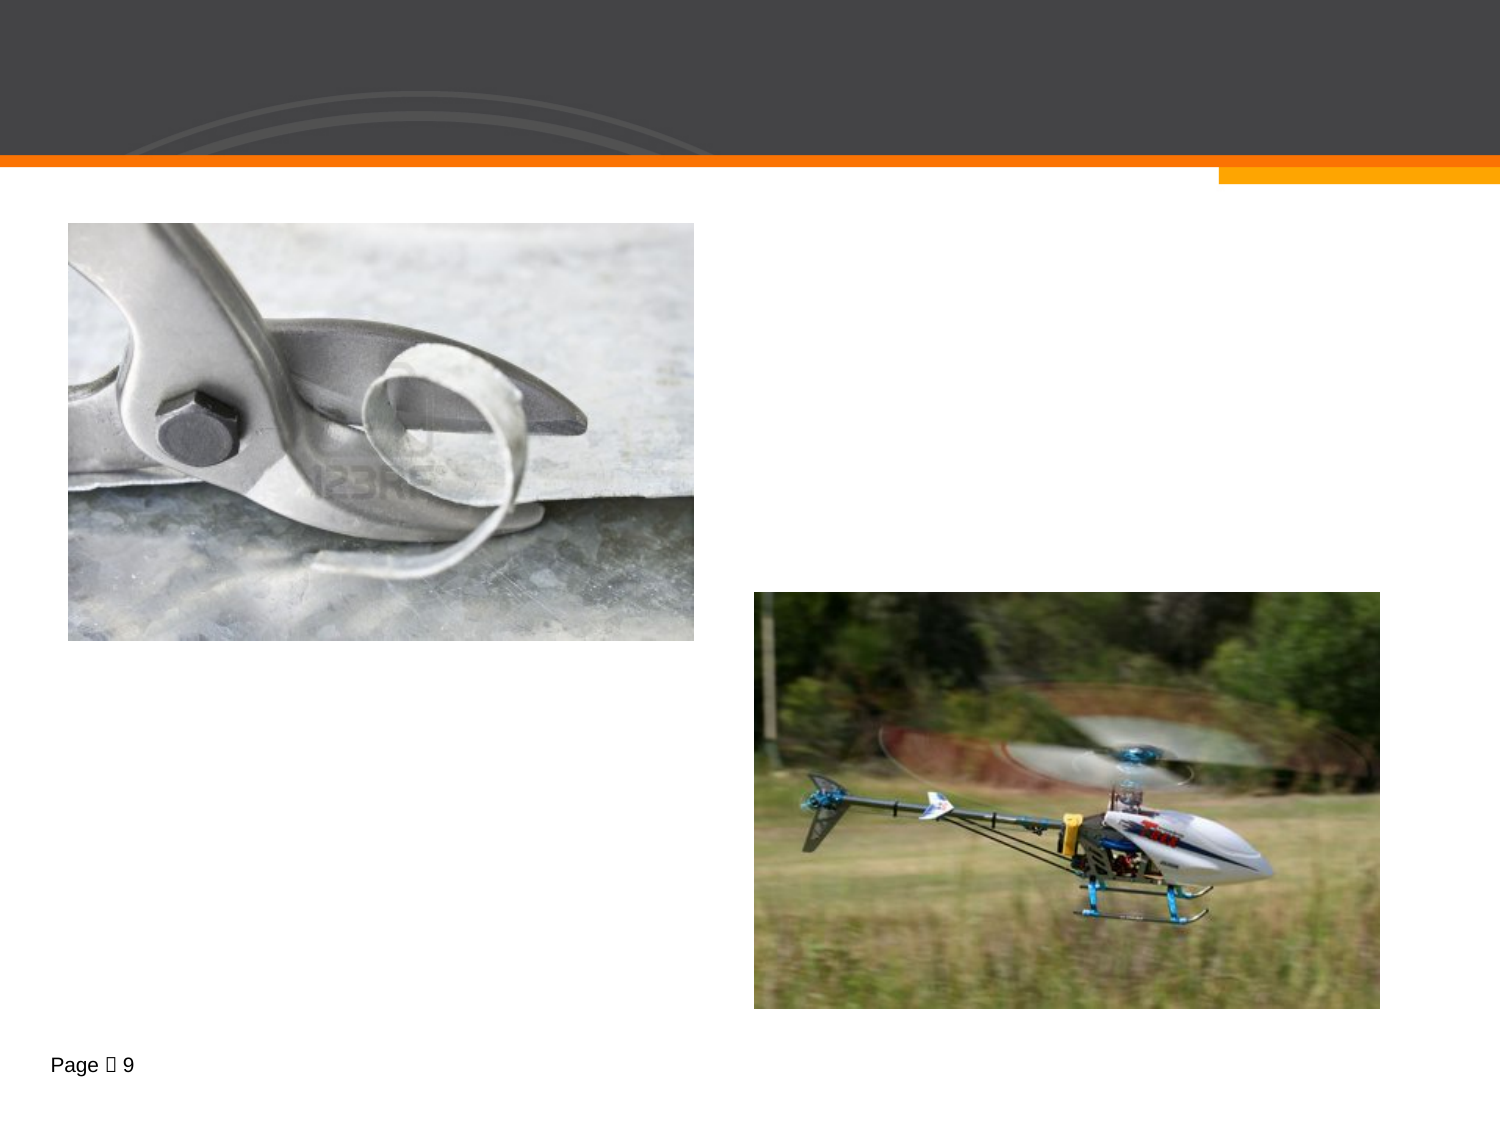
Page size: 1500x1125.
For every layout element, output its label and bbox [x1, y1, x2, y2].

list [67, 223, 694, 641]
picture [0, 0, 1500, 1125]
